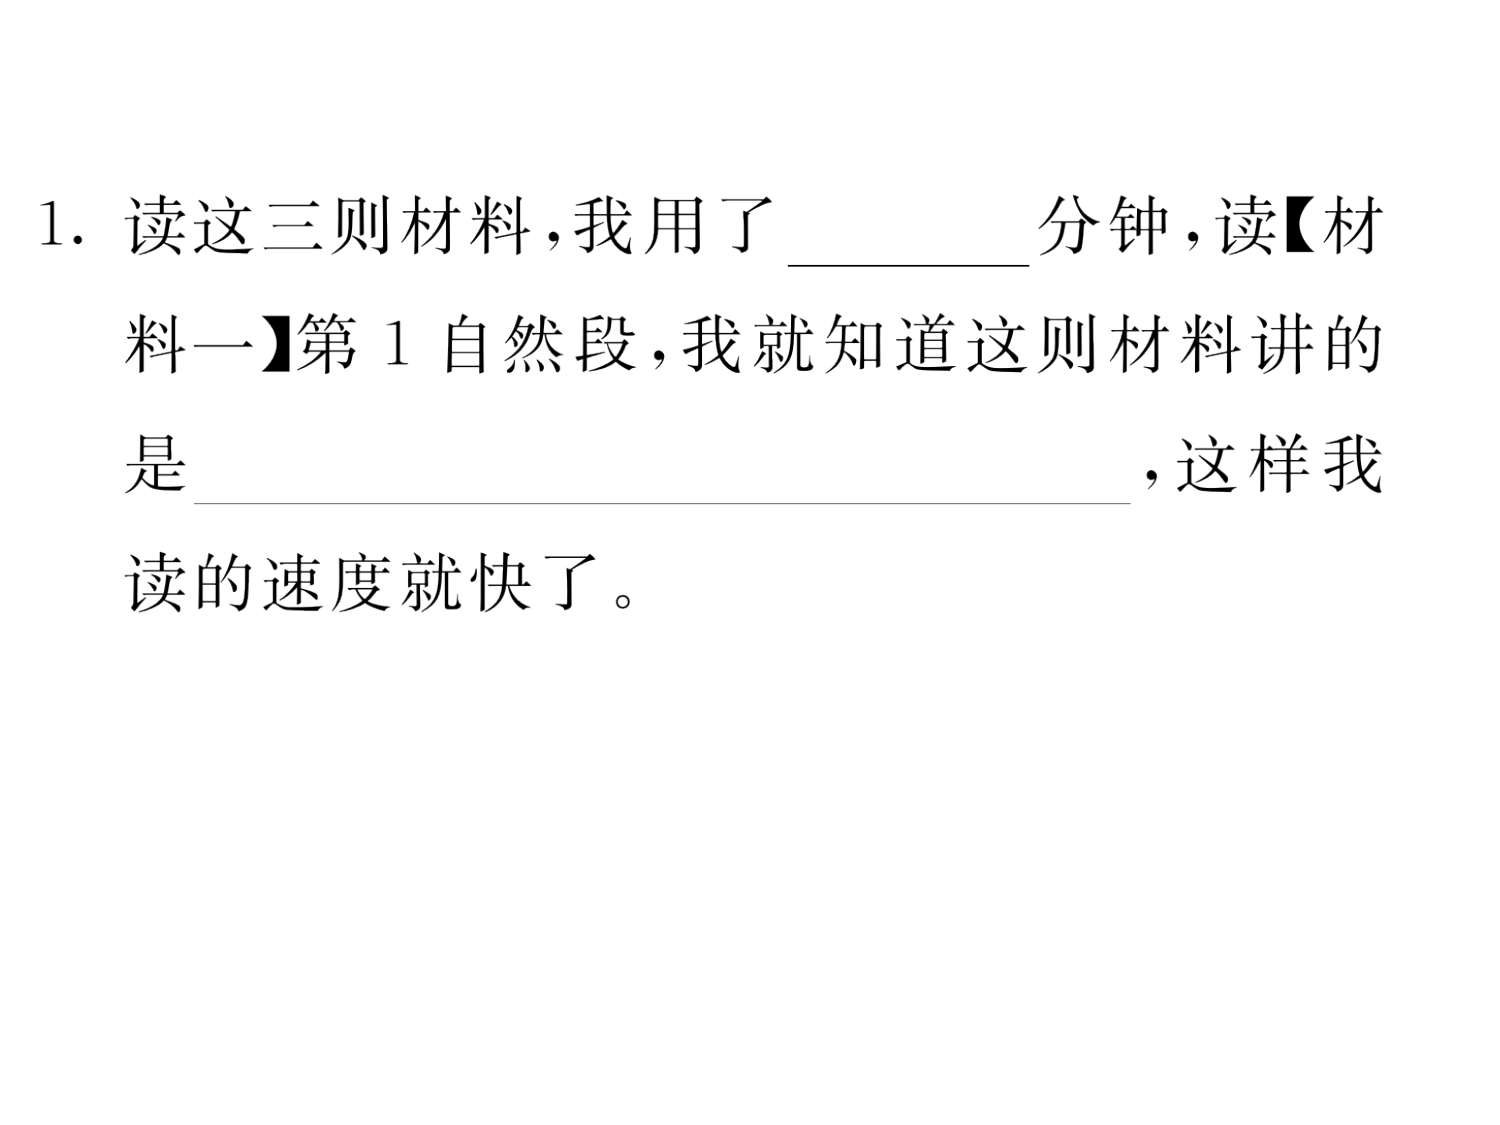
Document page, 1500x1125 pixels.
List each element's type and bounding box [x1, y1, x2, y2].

picture [35, 177, 1453, 653]
